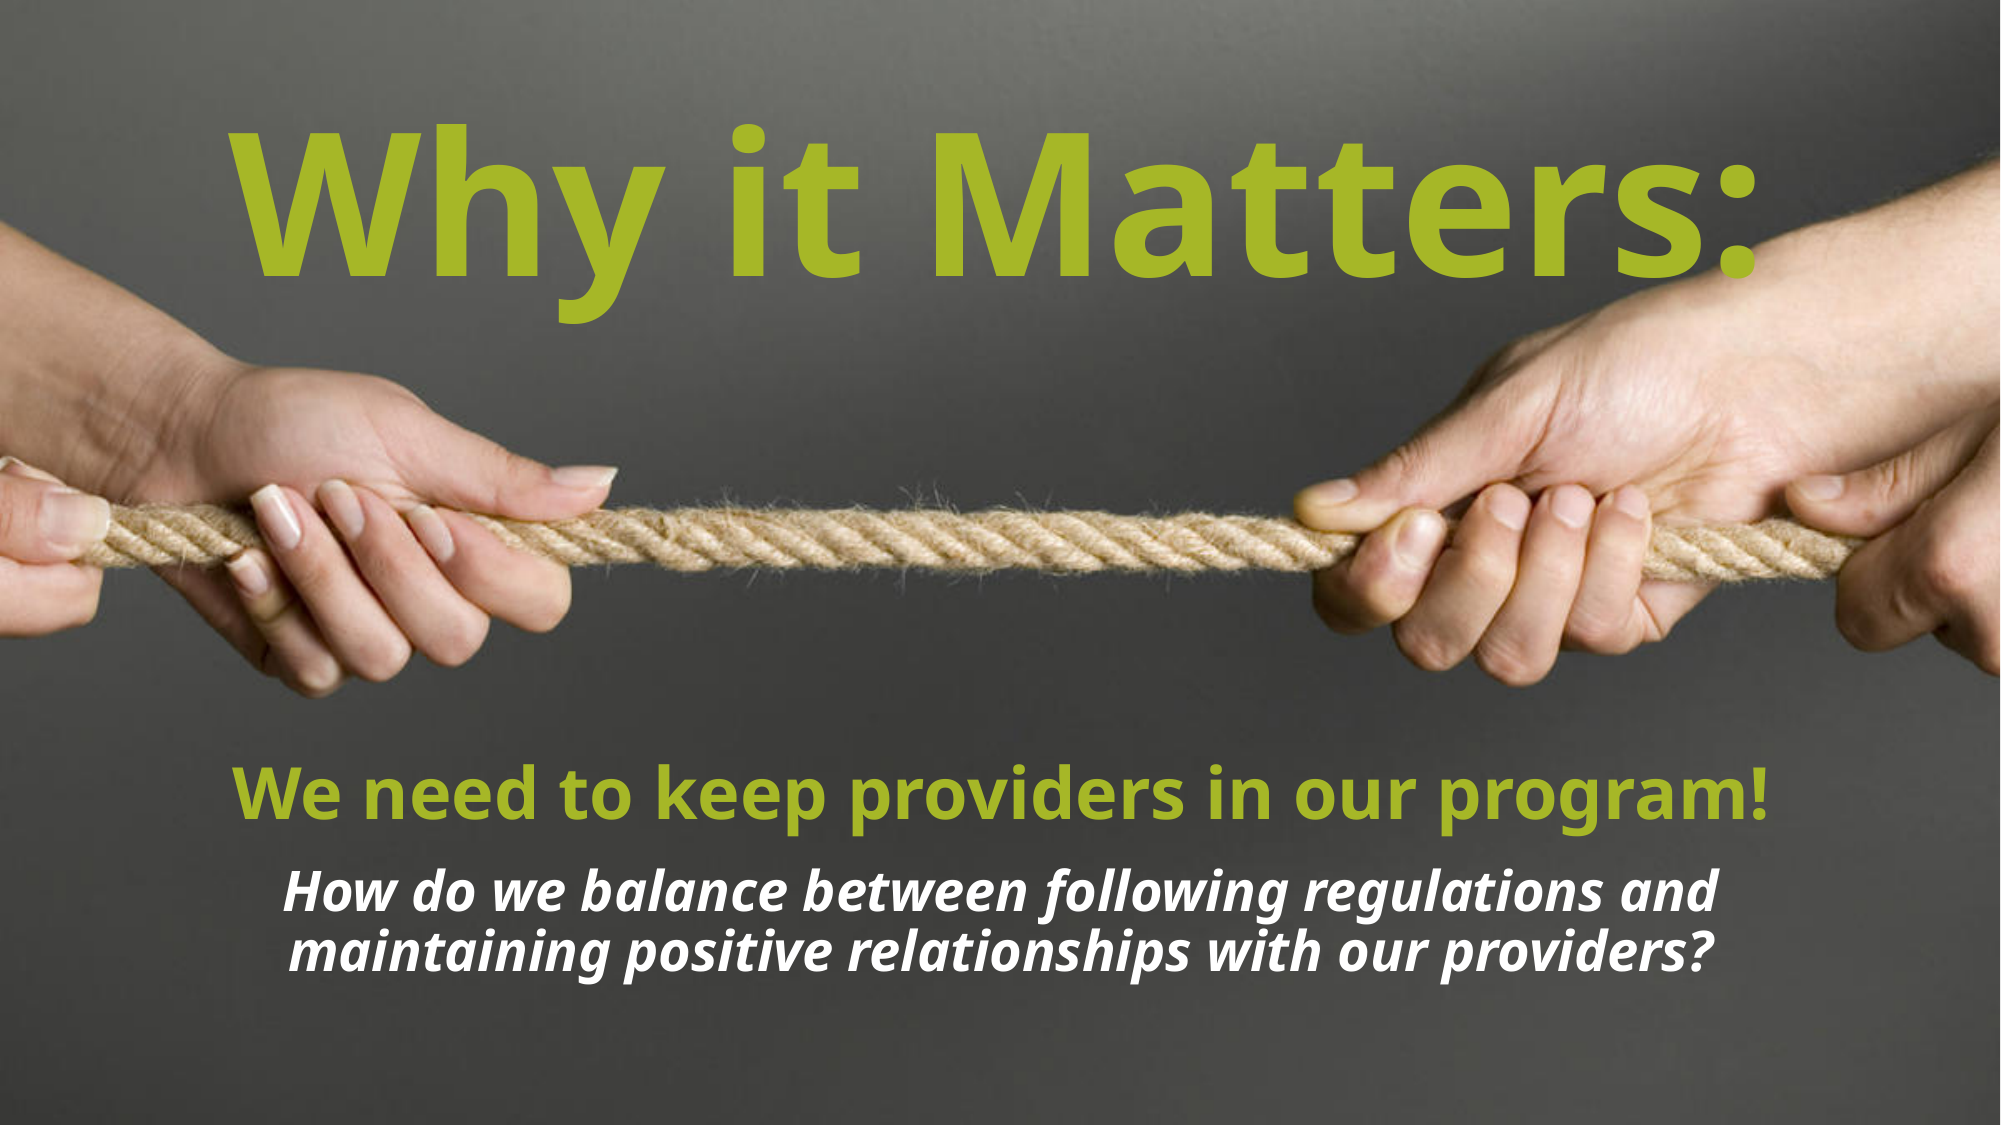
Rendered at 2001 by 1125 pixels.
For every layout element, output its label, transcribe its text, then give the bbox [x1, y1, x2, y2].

list We need to keep providers in our program! How do we balance between following regulations and maintaining positive relationships with our providers? [187, 337, 1808, 1000]
picture [0, 0, 2001, 1125]
title Why it Matters: [187, 99, 1808, 323]
